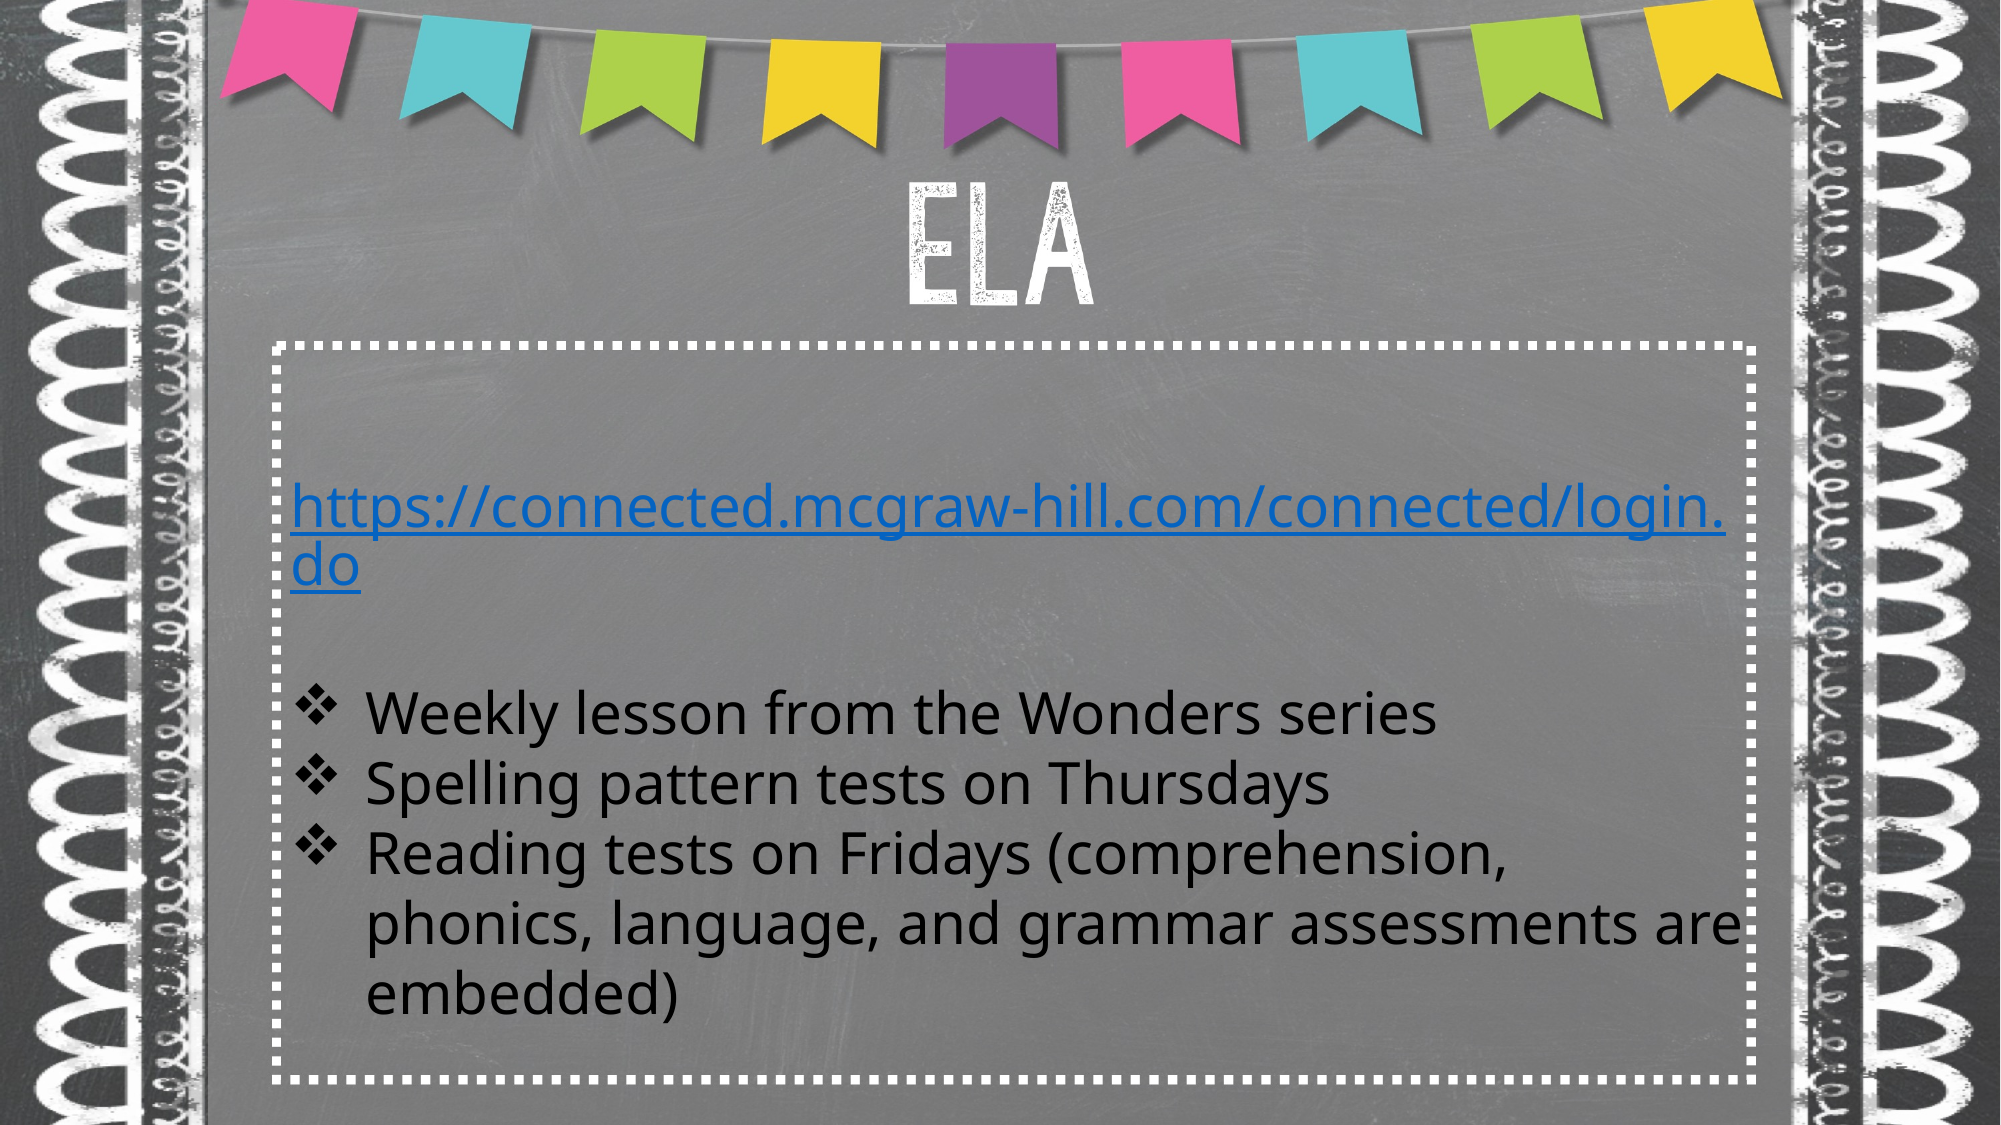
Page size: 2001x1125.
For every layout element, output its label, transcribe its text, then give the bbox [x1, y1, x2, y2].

text_box https://connected.mcgraw-hill.com/connected/login.do Weekly lesson from the Wonders series Spelling pattern tests on Thursdays Reading tests on Fridays (comprehension, phonics, language, and grammar assessments are embedded) [275, 461, 1760, 976]
picture [0, 0, 2001, 1125]
